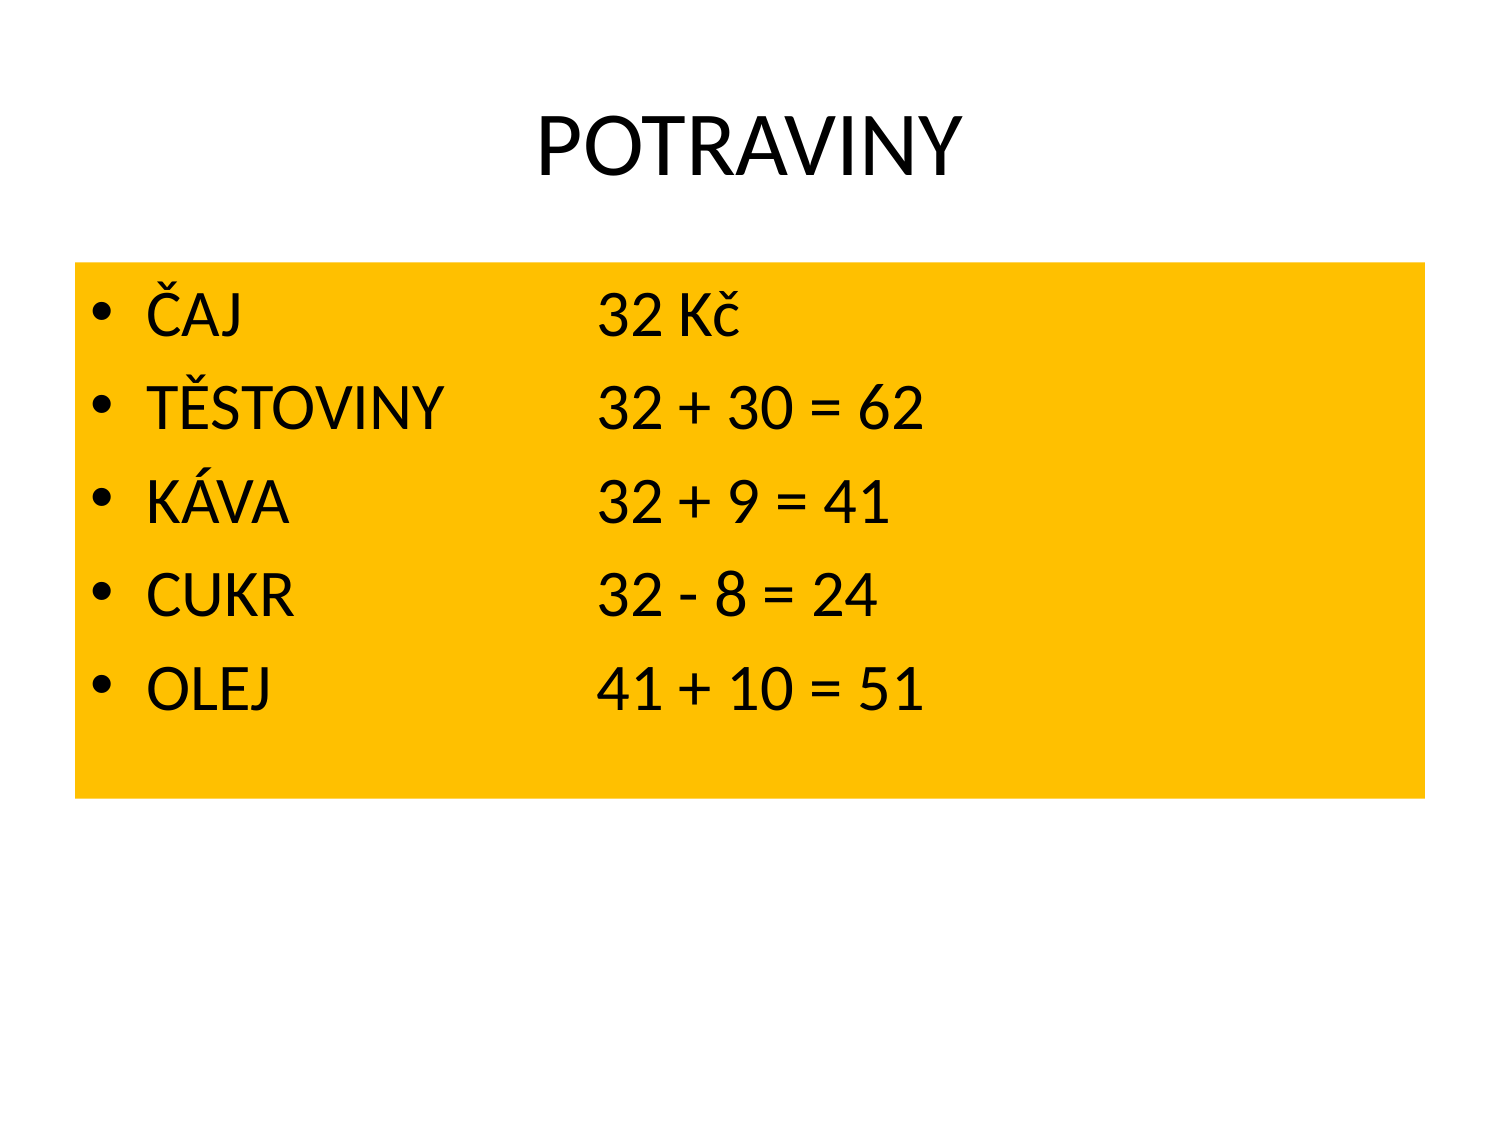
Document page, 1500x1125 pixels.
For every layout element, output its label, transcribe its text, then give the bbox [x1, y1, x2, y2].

list ČAJ 32 Kč TĚSTOVINY 32 + 30 = 62 KÁVA 32 + 9 = 41 CUKR 32 - 8 = 24 OLEJ 41 + 10 = 51 [75, 262, 1425, 799]
title POTRAVINY [75, 45, 1425, 233]
